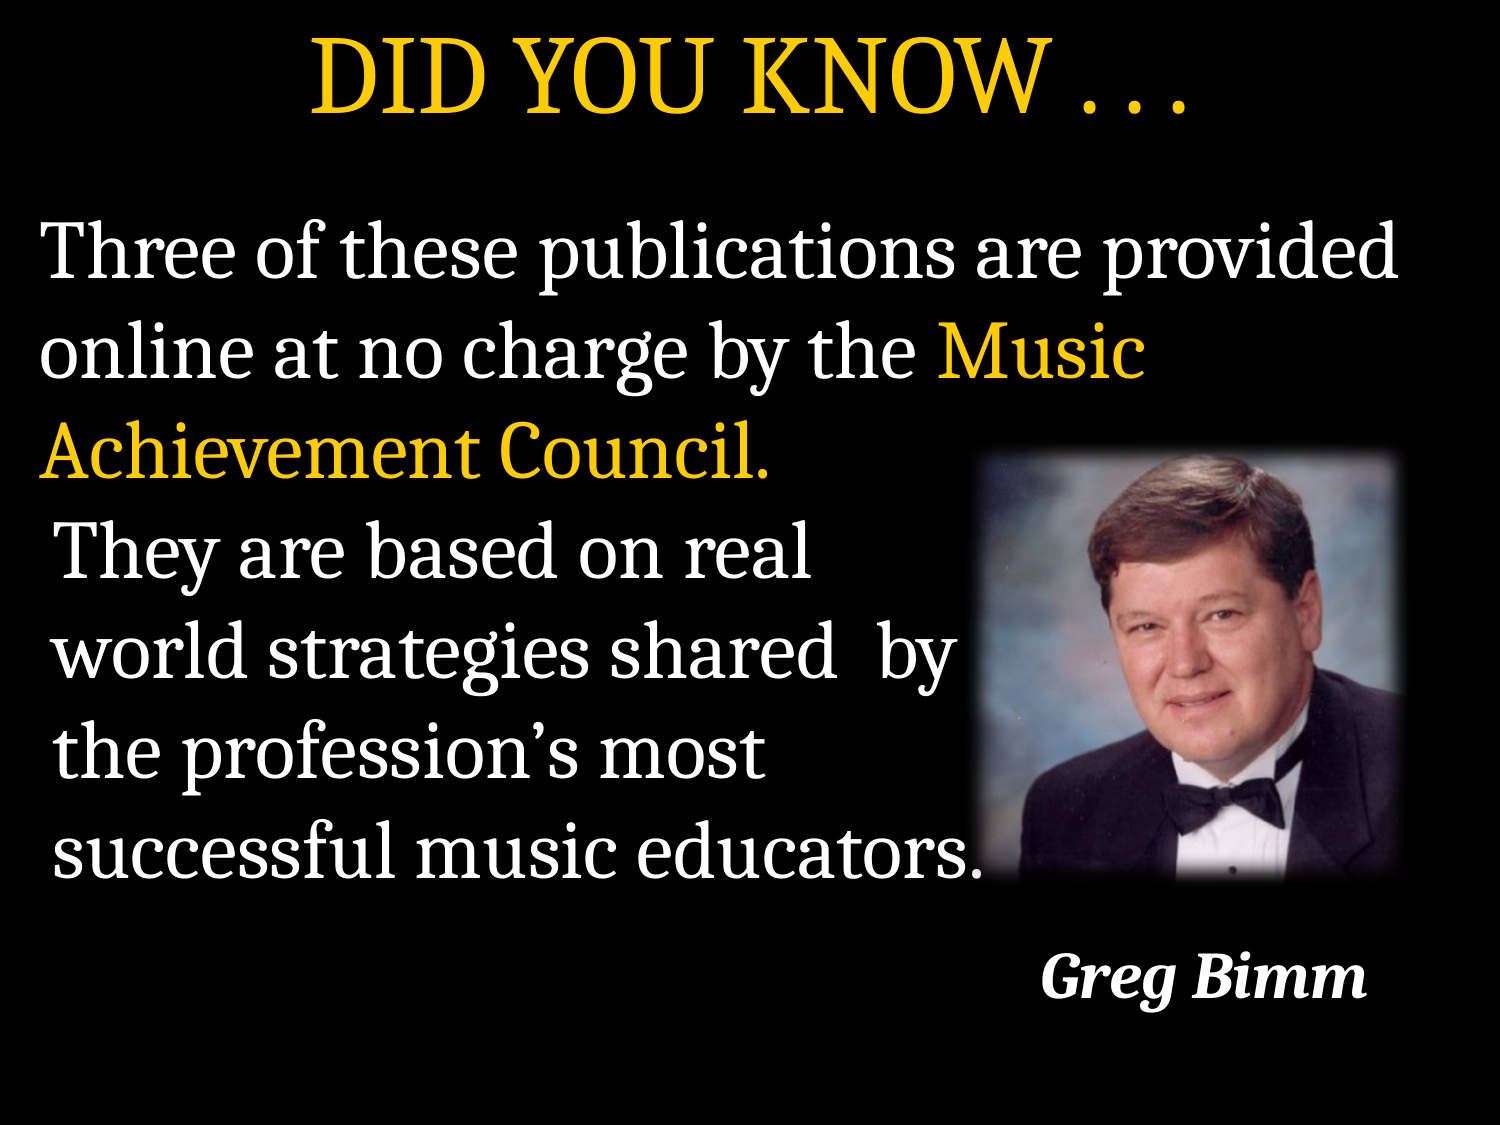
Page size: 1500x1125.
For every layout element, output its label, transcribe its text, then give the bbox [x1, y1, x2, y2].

picture [962, 437, 1413, 888]
title DID YOU KNOW . . . [0, 0, 1500, 163]
text_box Greg Bimm [1025, 924, 1384, 1020]
text_box Three of these publications are provided online at no charge by the Music Achievement Council. [24, 187, 1500, 1000]
